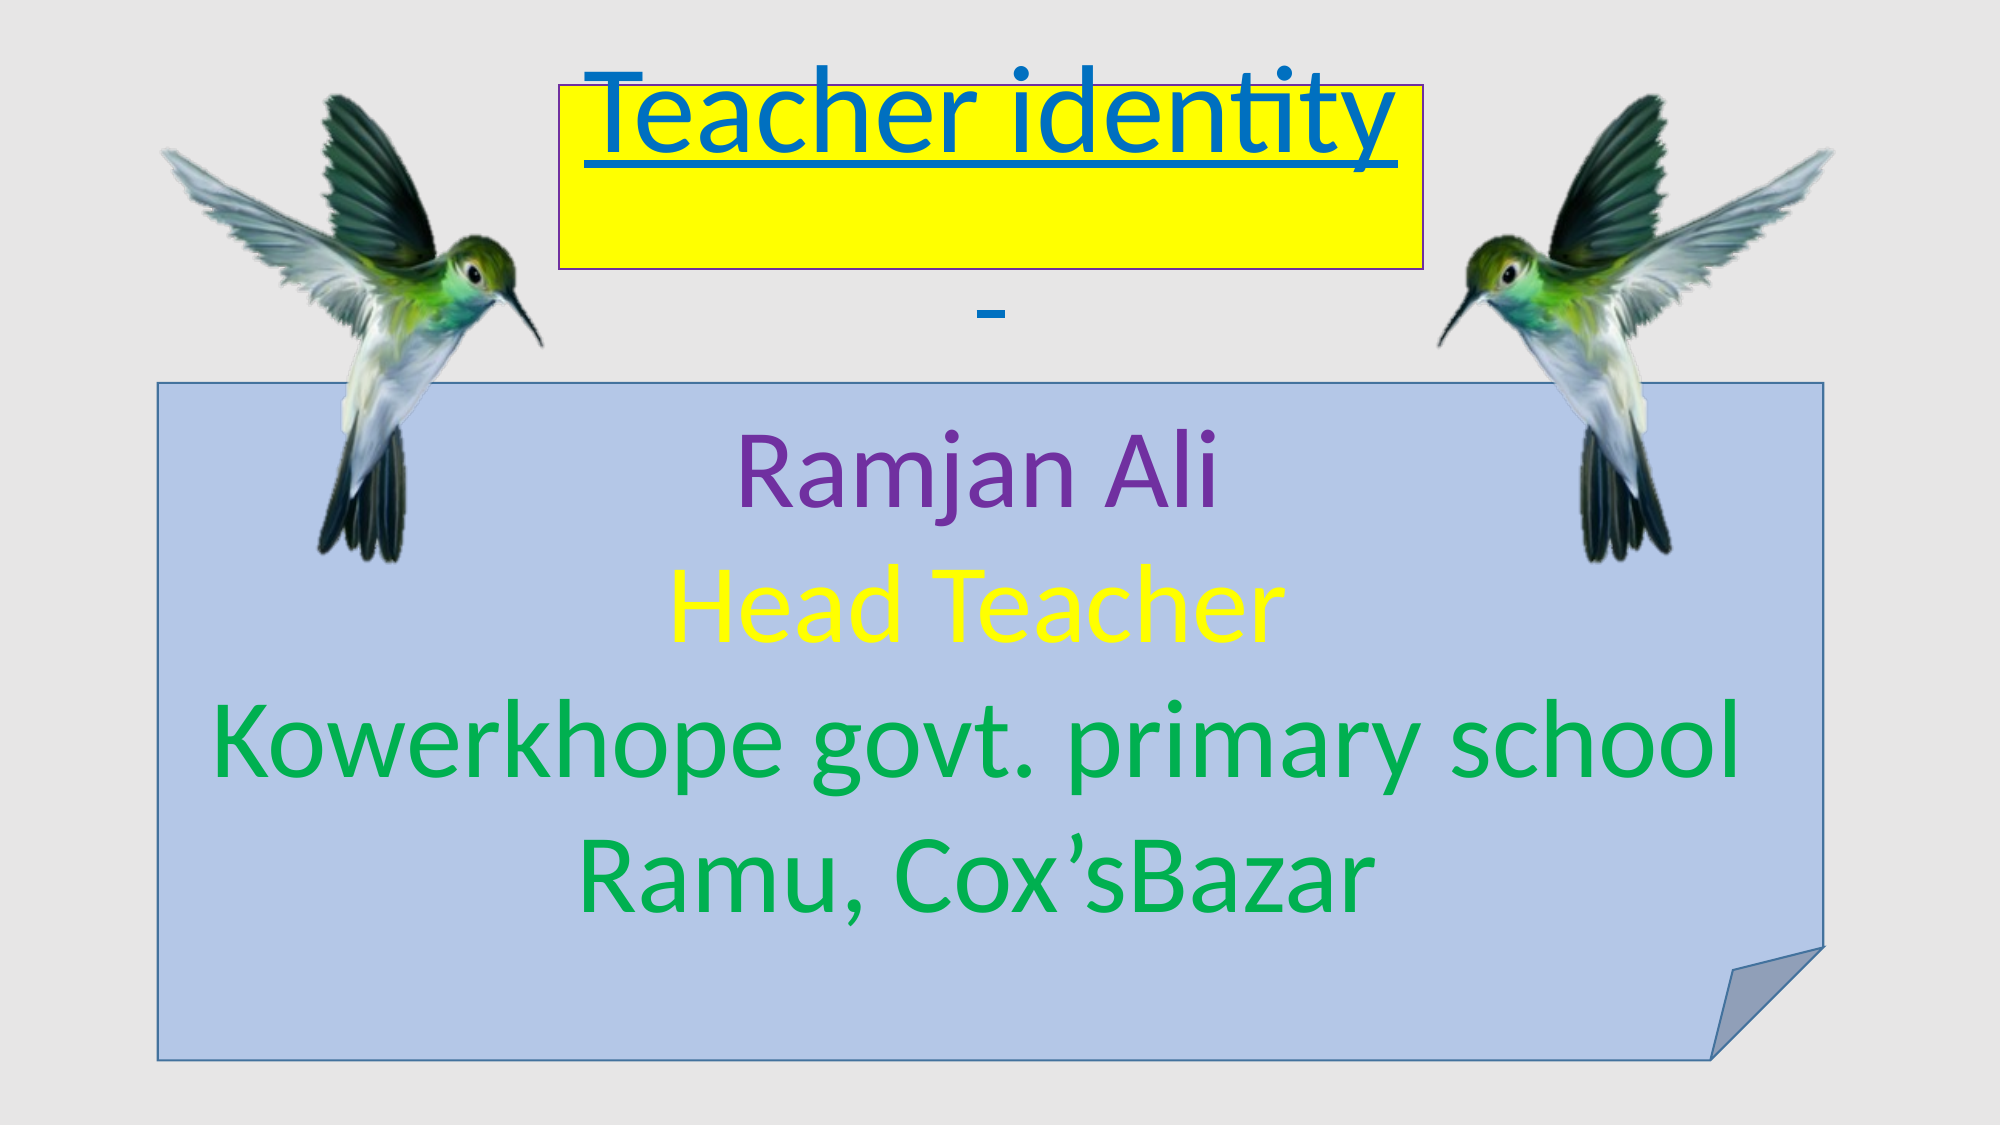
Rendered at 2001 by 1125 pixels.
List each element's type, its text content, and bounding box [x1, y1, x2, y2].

text_box Teacher identity [558, 84, 1424, 270]
picture [1422, 85, 1839, 584]
text_box Ramjan Ali Head Teacher Kowerkhope govt. primary school Ramu, Cox’sBazar [156, 381, 1827, 1062]
picture [157, 85, 559, 584]
